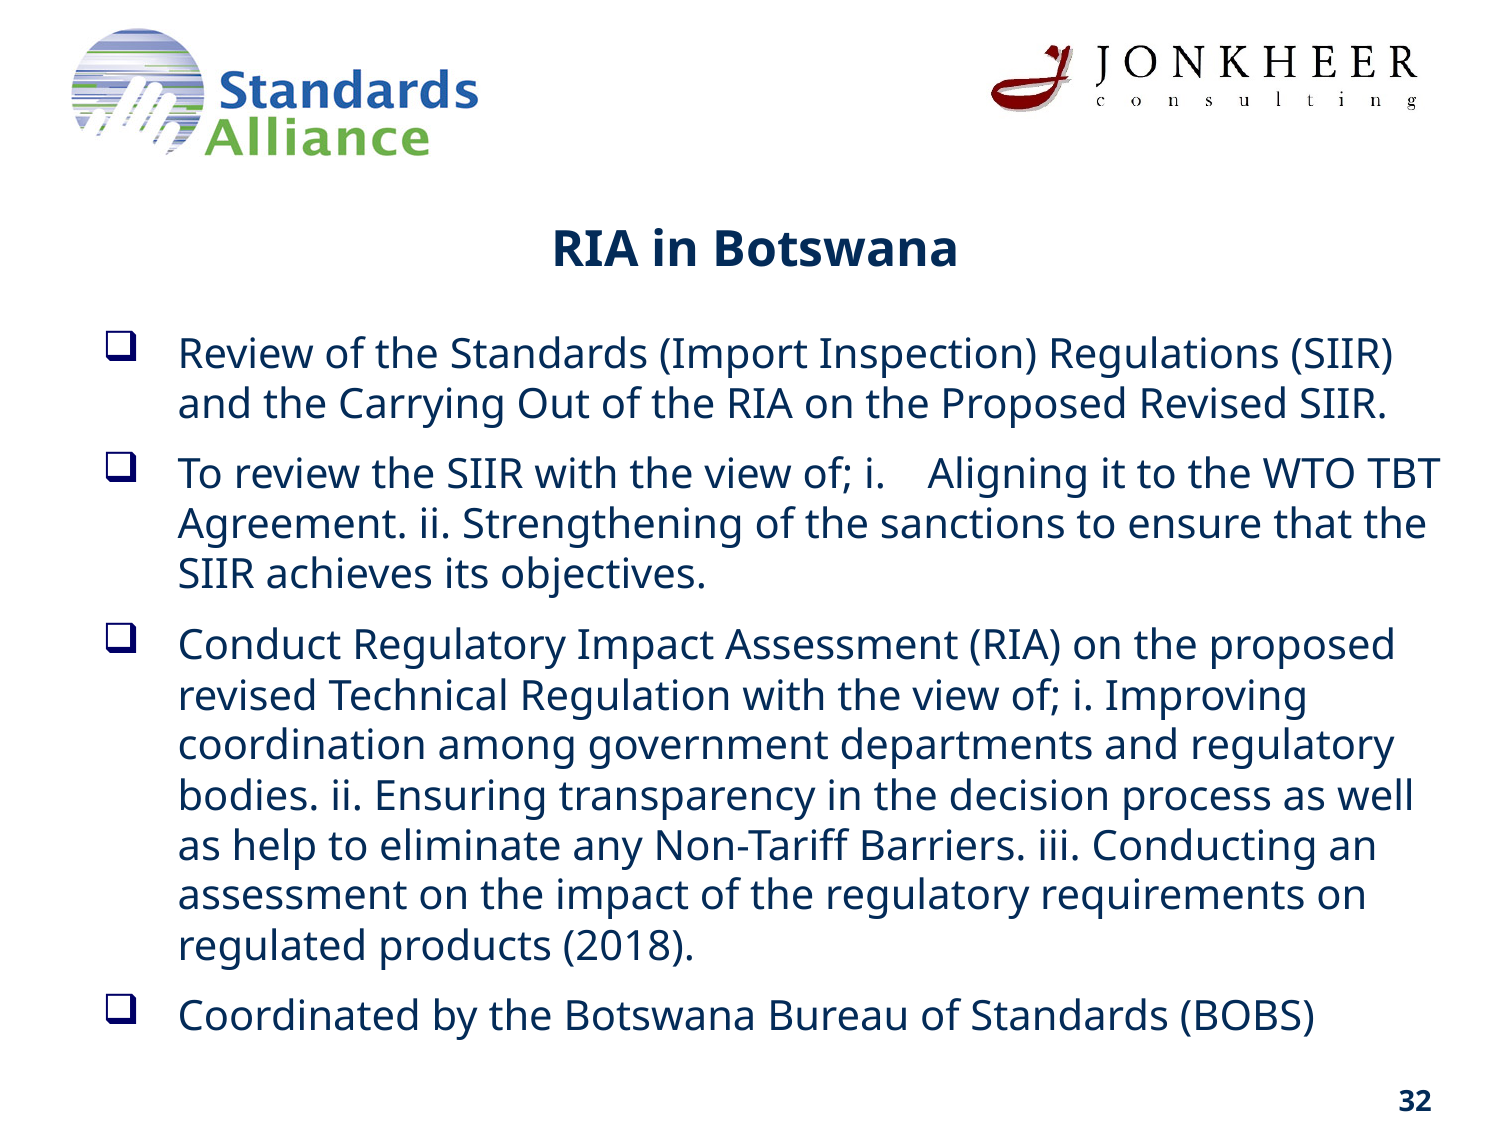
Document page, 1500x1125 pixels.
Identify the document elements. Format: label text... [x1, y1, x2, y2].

list Review of the Standards (Import Inspection) Regulations (SIIR) and the Carrying Out of the RIA on the Proposed Revised SIIR. To review the SIIR with the view of; i. Aligning it to the WTO TBT Agreement. ii. Strengthening of the sanctions to ensure that the SIIR achieves its objectives. Conduct Regulatory Impact Assessment (RIA) on the proposed revised Technical Regulation with the view of; i. Improving coordination among government departments and regulatory bodies. ii. Ensuring transparency in the decision process as well as help to eliminate any Non-Tariff Barriers. iii. Conducting an assessment on the impact of the regulatory requirements on regulated products (2018). Coordinated by the Botswana Bureau of Standards (BOBS) [87, 247, 1471, 811]
title RIA in Botswana [111, 168, 1400, 247]
picture [47, 23, 506, 194]
picture [986, 30, 1436, 126]
slide_number 32 [1137, 1074, 1448, 1118]
